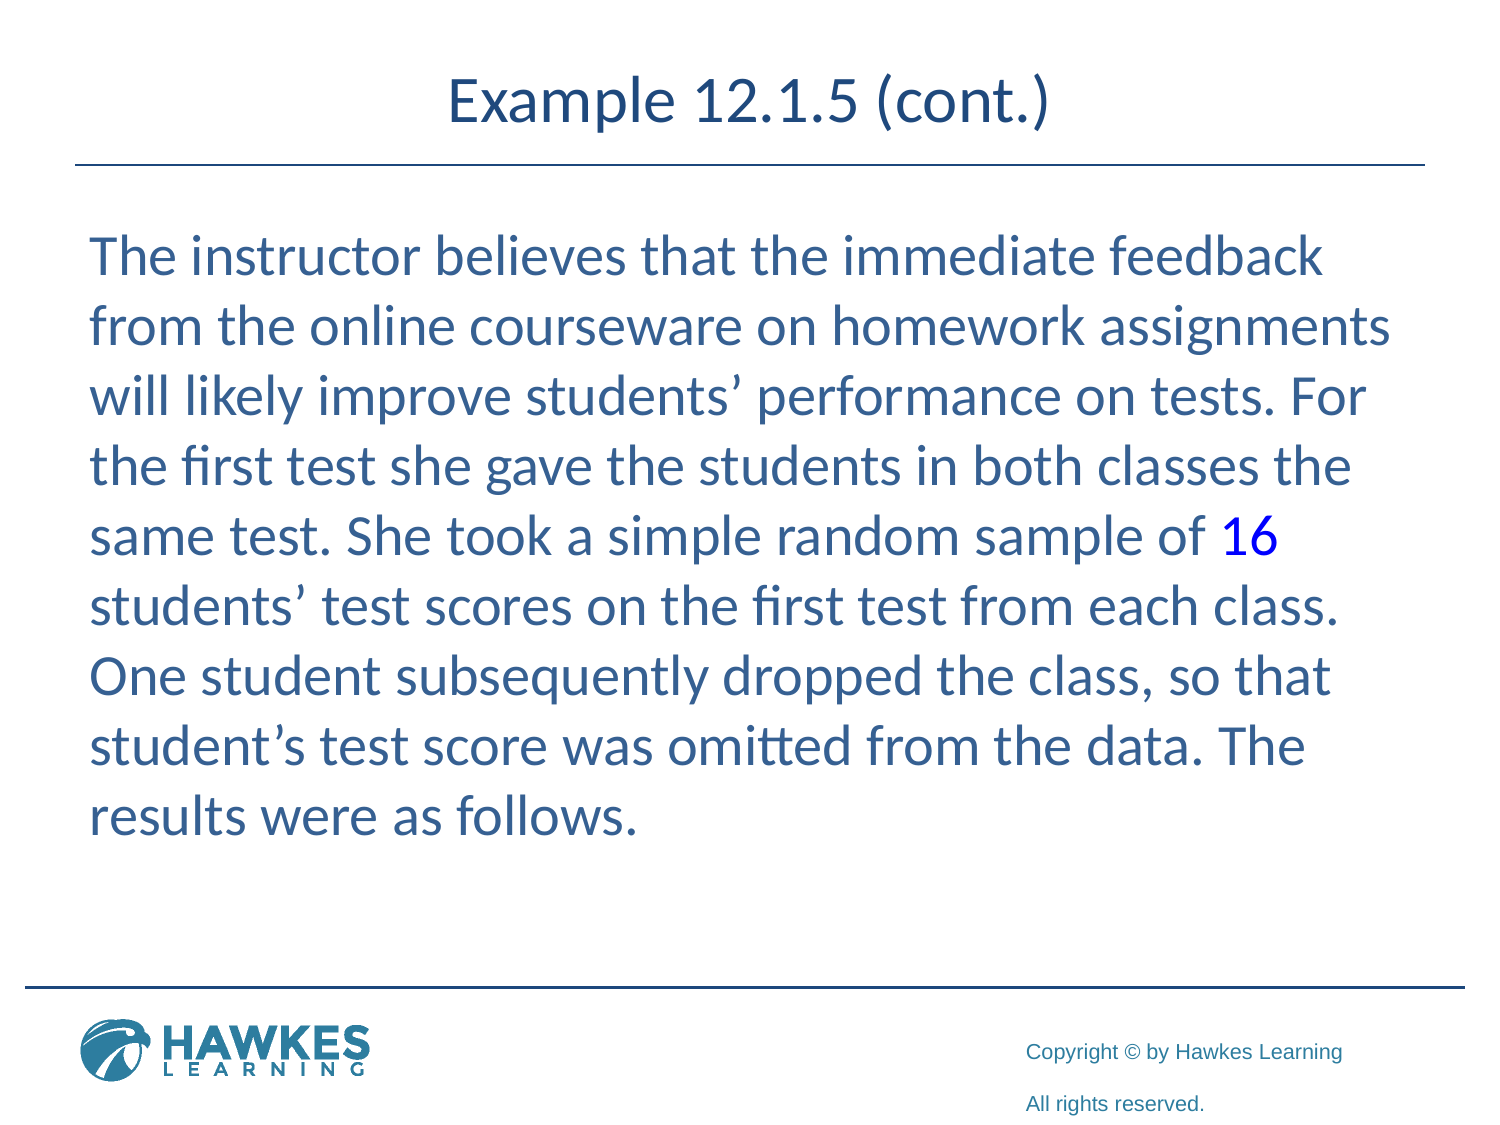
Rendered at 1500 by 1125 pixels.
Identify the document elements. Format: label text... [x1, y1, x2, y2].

title Example 12.1.5 (cont.) [75, 29, 1425, 180]
list The instructor believes that the immediate feedback from the online courseware on homework assignments will likely improve students’ performance on tests. For the first test she gave the students in both classes the same test. She took a simple random sample of 16 students’ test scores on the first test from each class. One student subsequently dropped the class, so that student’s test score was omitted from the data. The results were as follows. [75, 210, 1425, 960]
picture [75, 1012, 375, 1088]
